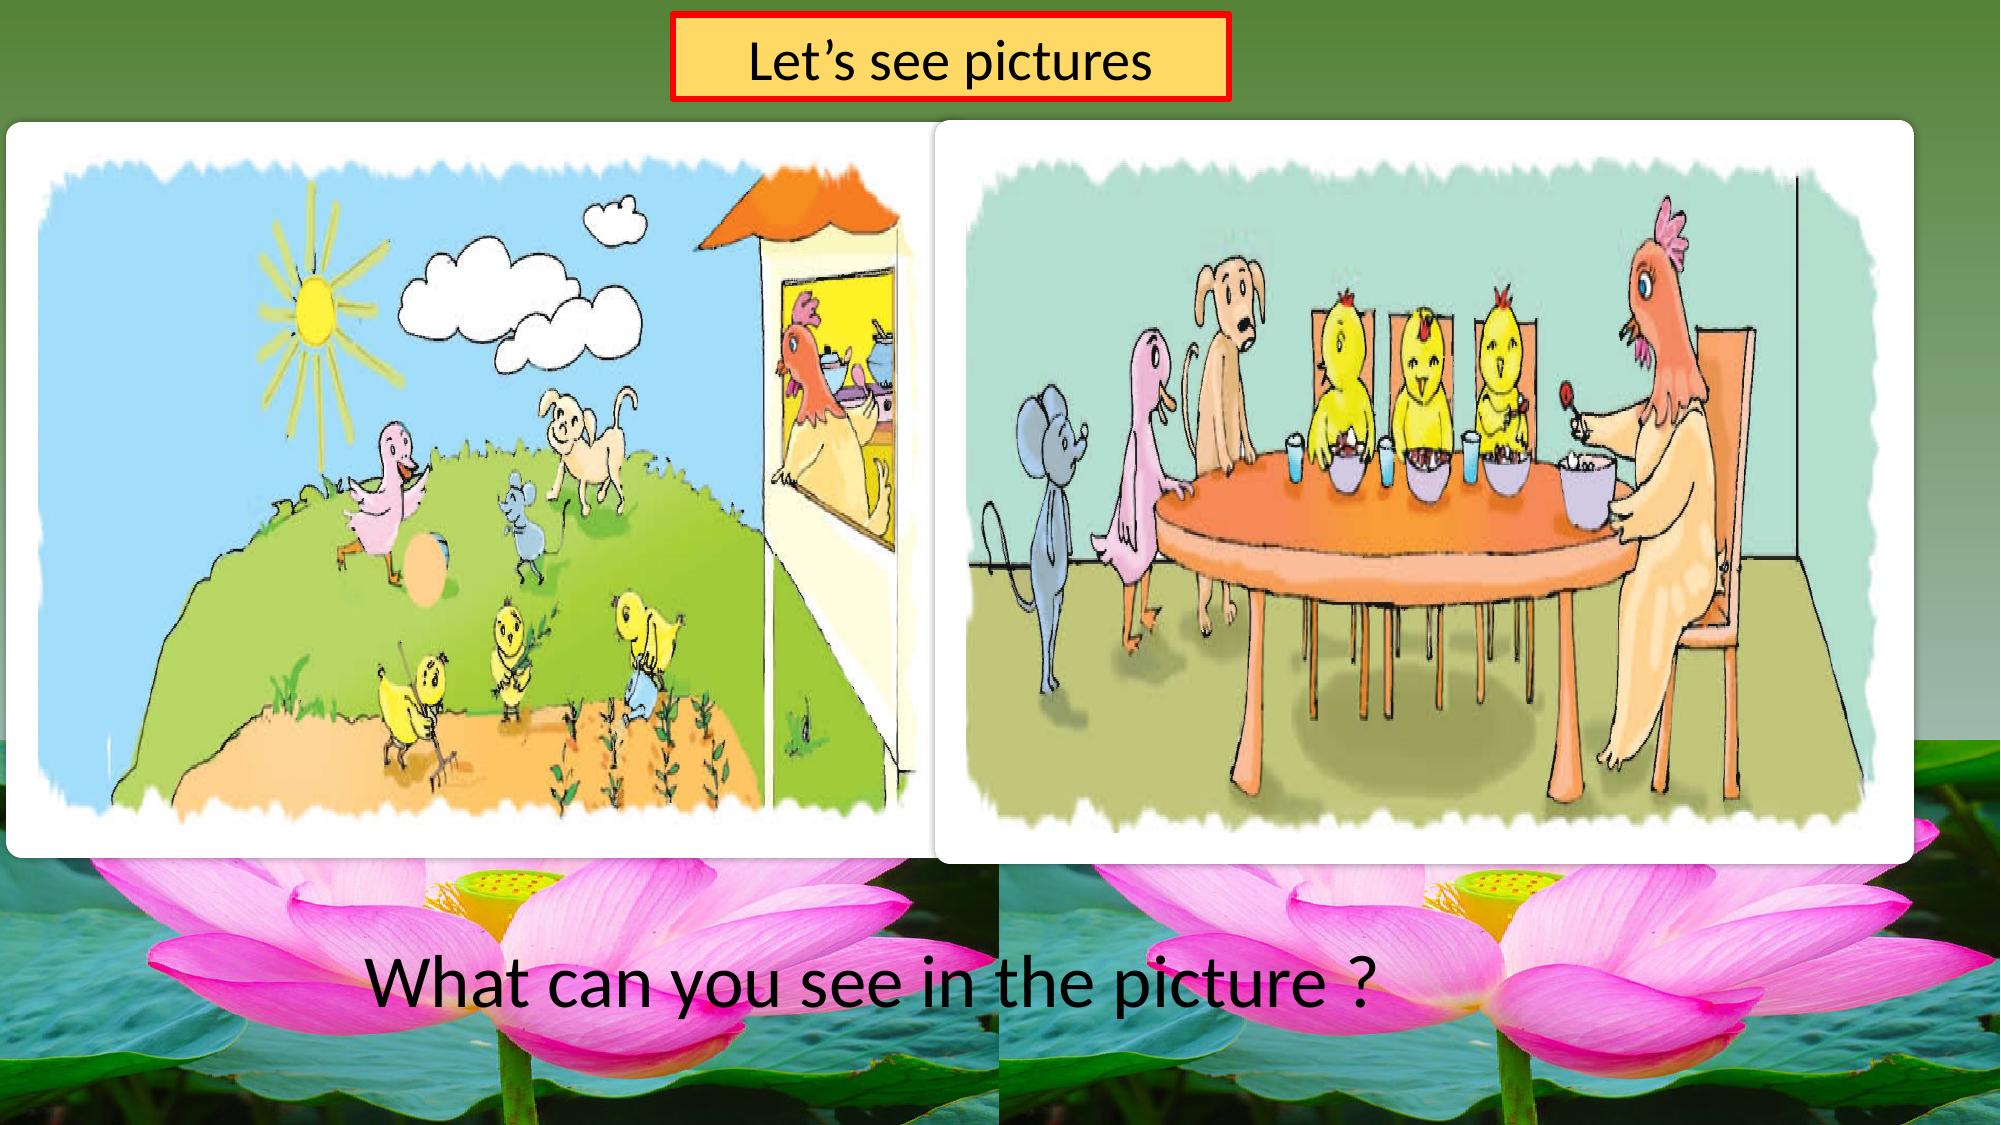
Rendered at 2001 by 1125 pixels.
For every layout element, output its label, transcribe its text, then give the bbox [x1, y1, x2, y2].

picture [965, 150, 1883, 833]
picture [0, 740, 2000, 1125]
text_box What can you see in the picture ? [349, 924, 1579, 1030]
text_box Let’s see pictures [672, 14, 1229, 100]
picture [37, 152, 938, 827]
